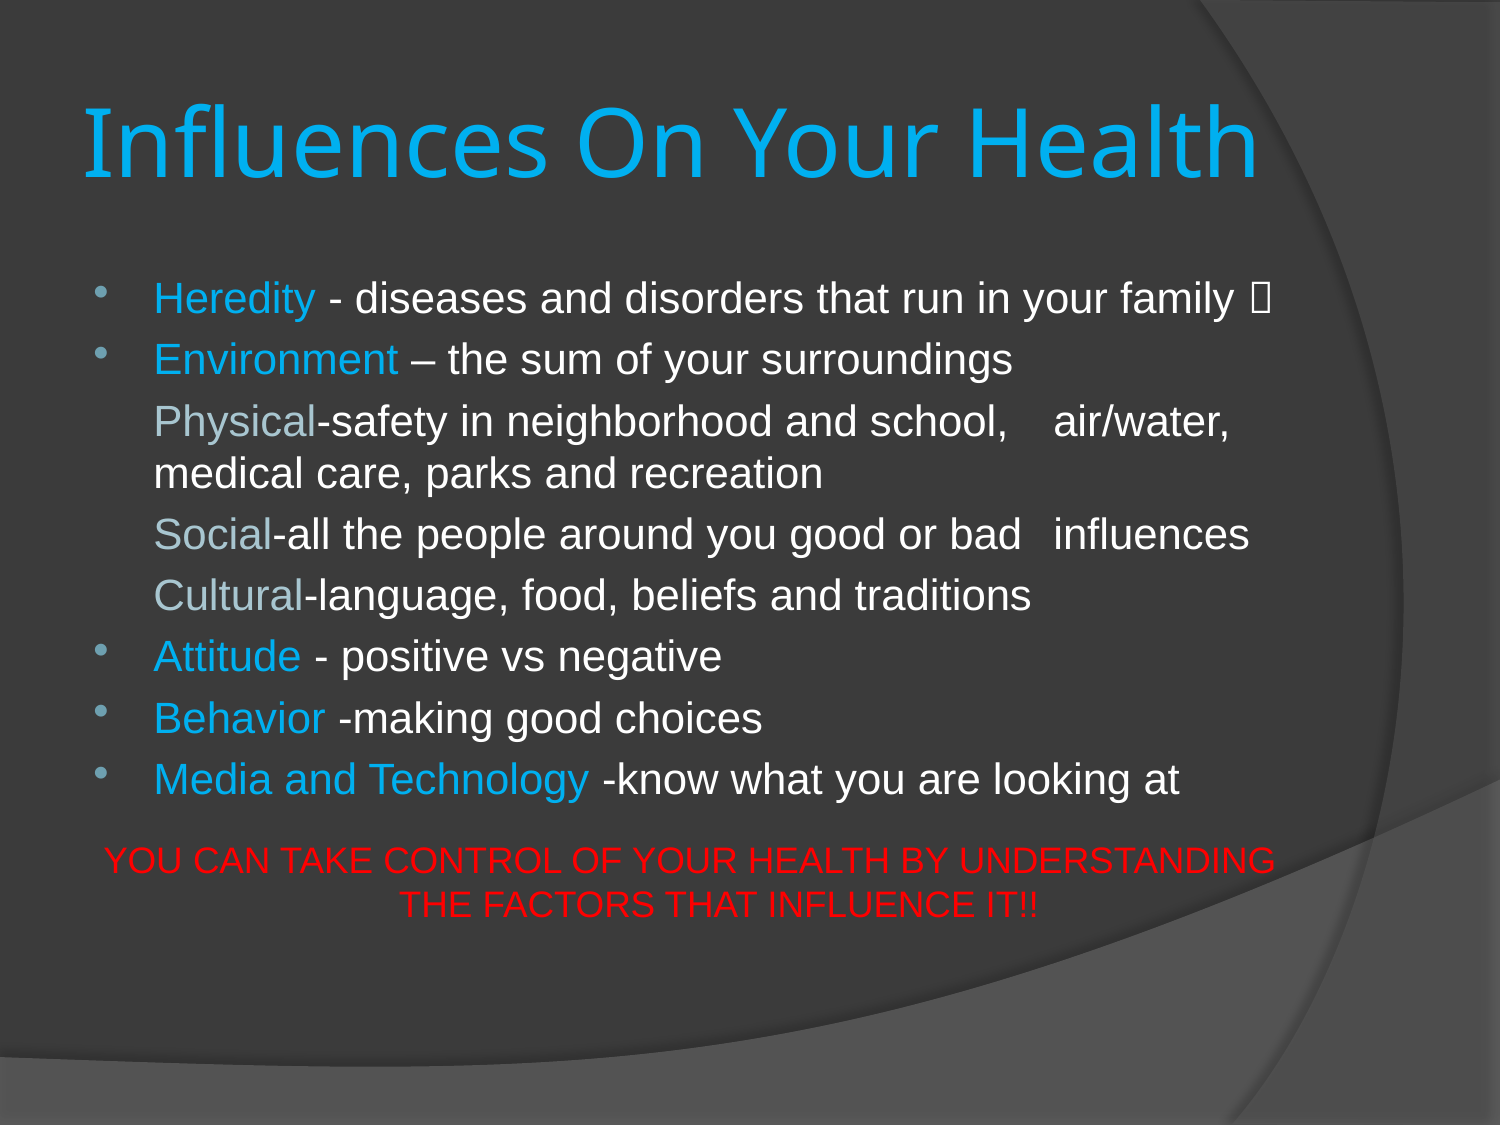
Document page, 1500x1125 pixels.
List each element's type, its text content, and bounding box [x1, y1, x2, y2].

list Heredity - diseases and disorders that run in your family  Environment – the sum of your surroundings Physical-safety in neighborhood and school, air/water, medical care, parks and recreation Social-all the people around you good or bad influences Cultural-language, food, beliefs and traditions Attitude - positive vs negative Behavior -making good choices Media and Technology -know what you are looking at YOU CAN TAKE CONTROL OF YOUR HEALTH BY UNDERSTANDING THE FACTORS THAT INFLUENCE IT!! [75, 262, 1300, 1005]
title Influences On Your Health [75, 45, 1300, 233]
